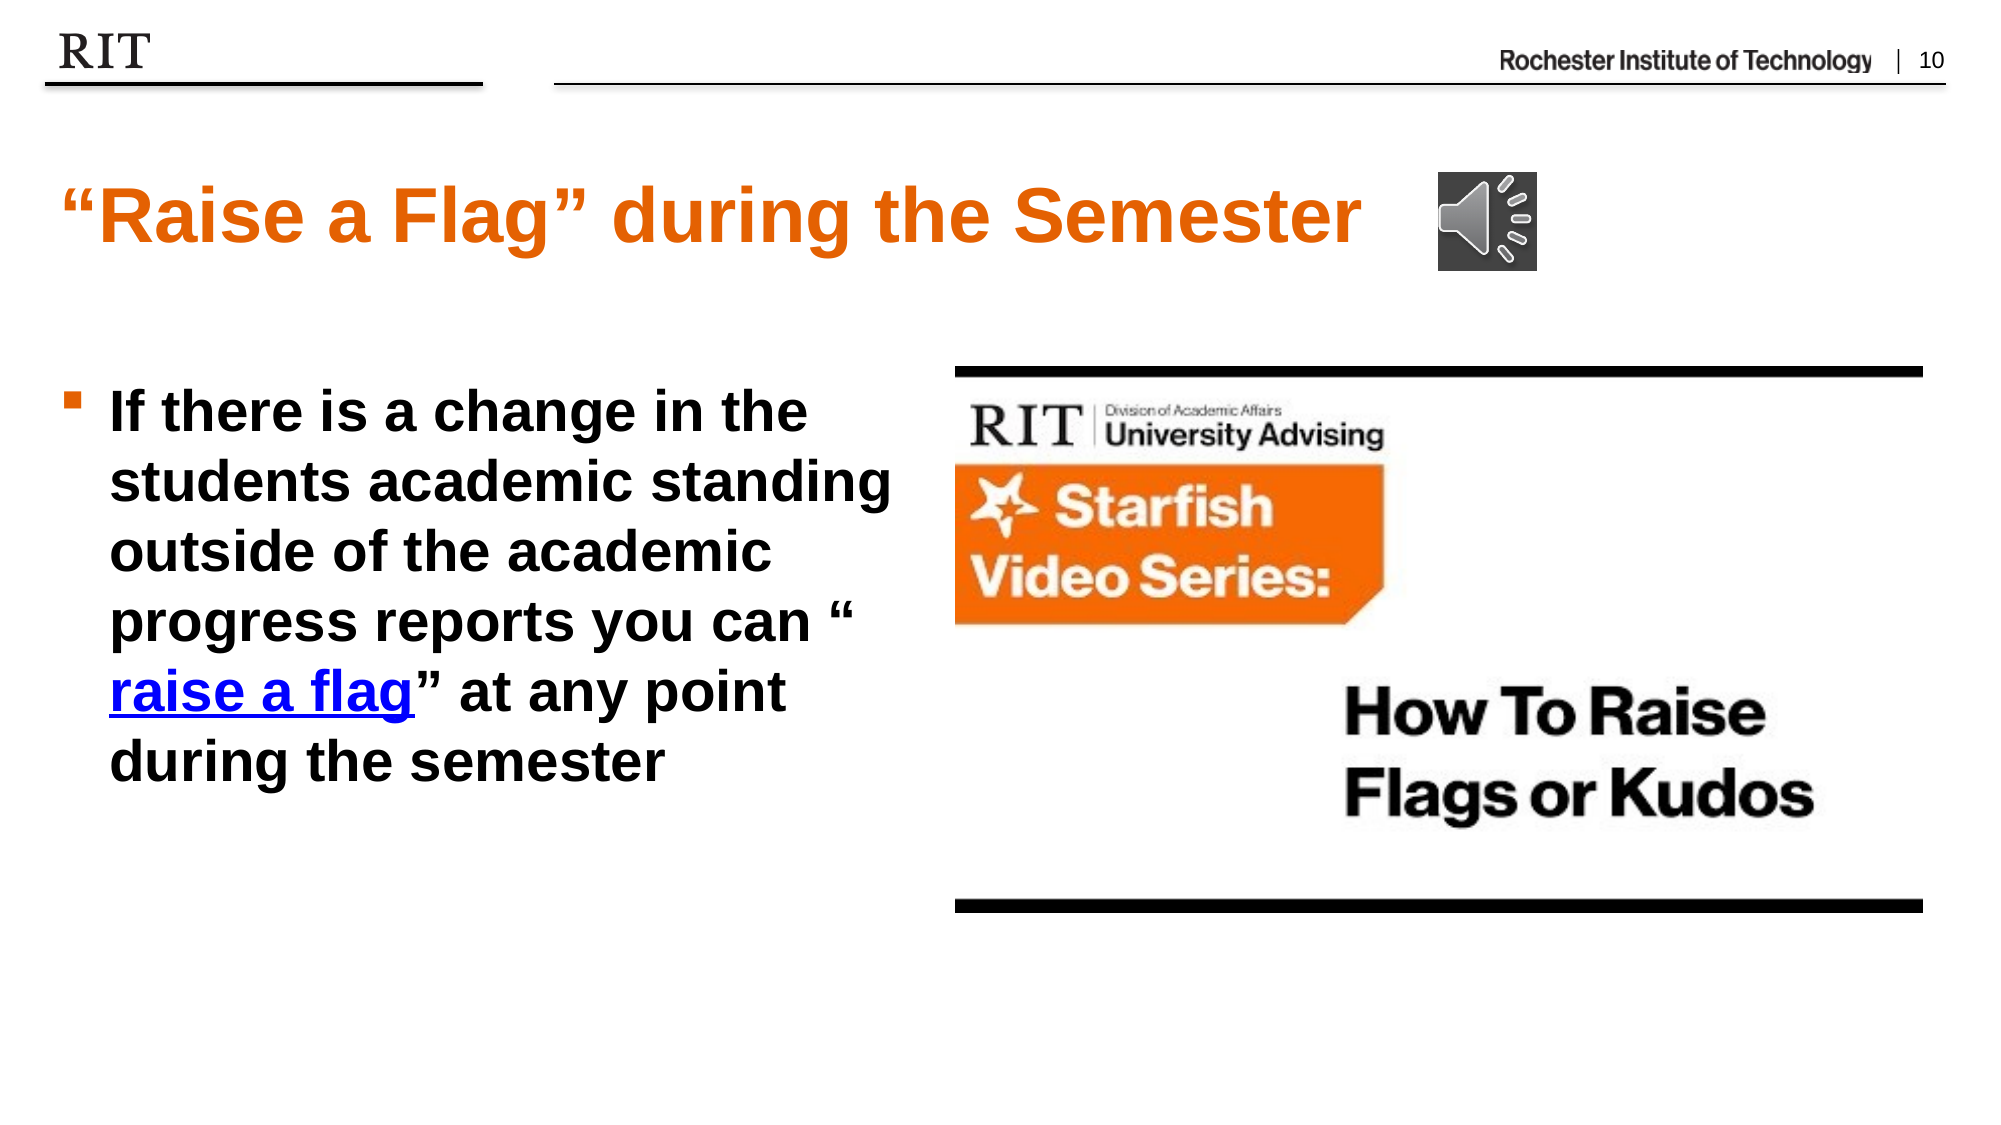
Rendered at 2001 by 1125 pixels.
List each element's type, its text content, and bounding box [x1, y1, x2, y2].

picture [1437, 171, 1538, 272]
list “Raise a Flag” during the Semester [44, 157, 1946, 272]
list If there is a change in the students academic standing outside of the academic progress reports you can “raise a flag” at any point during the semester [44, 365, 933, 905]
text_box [954, 365, 1924, 914]
